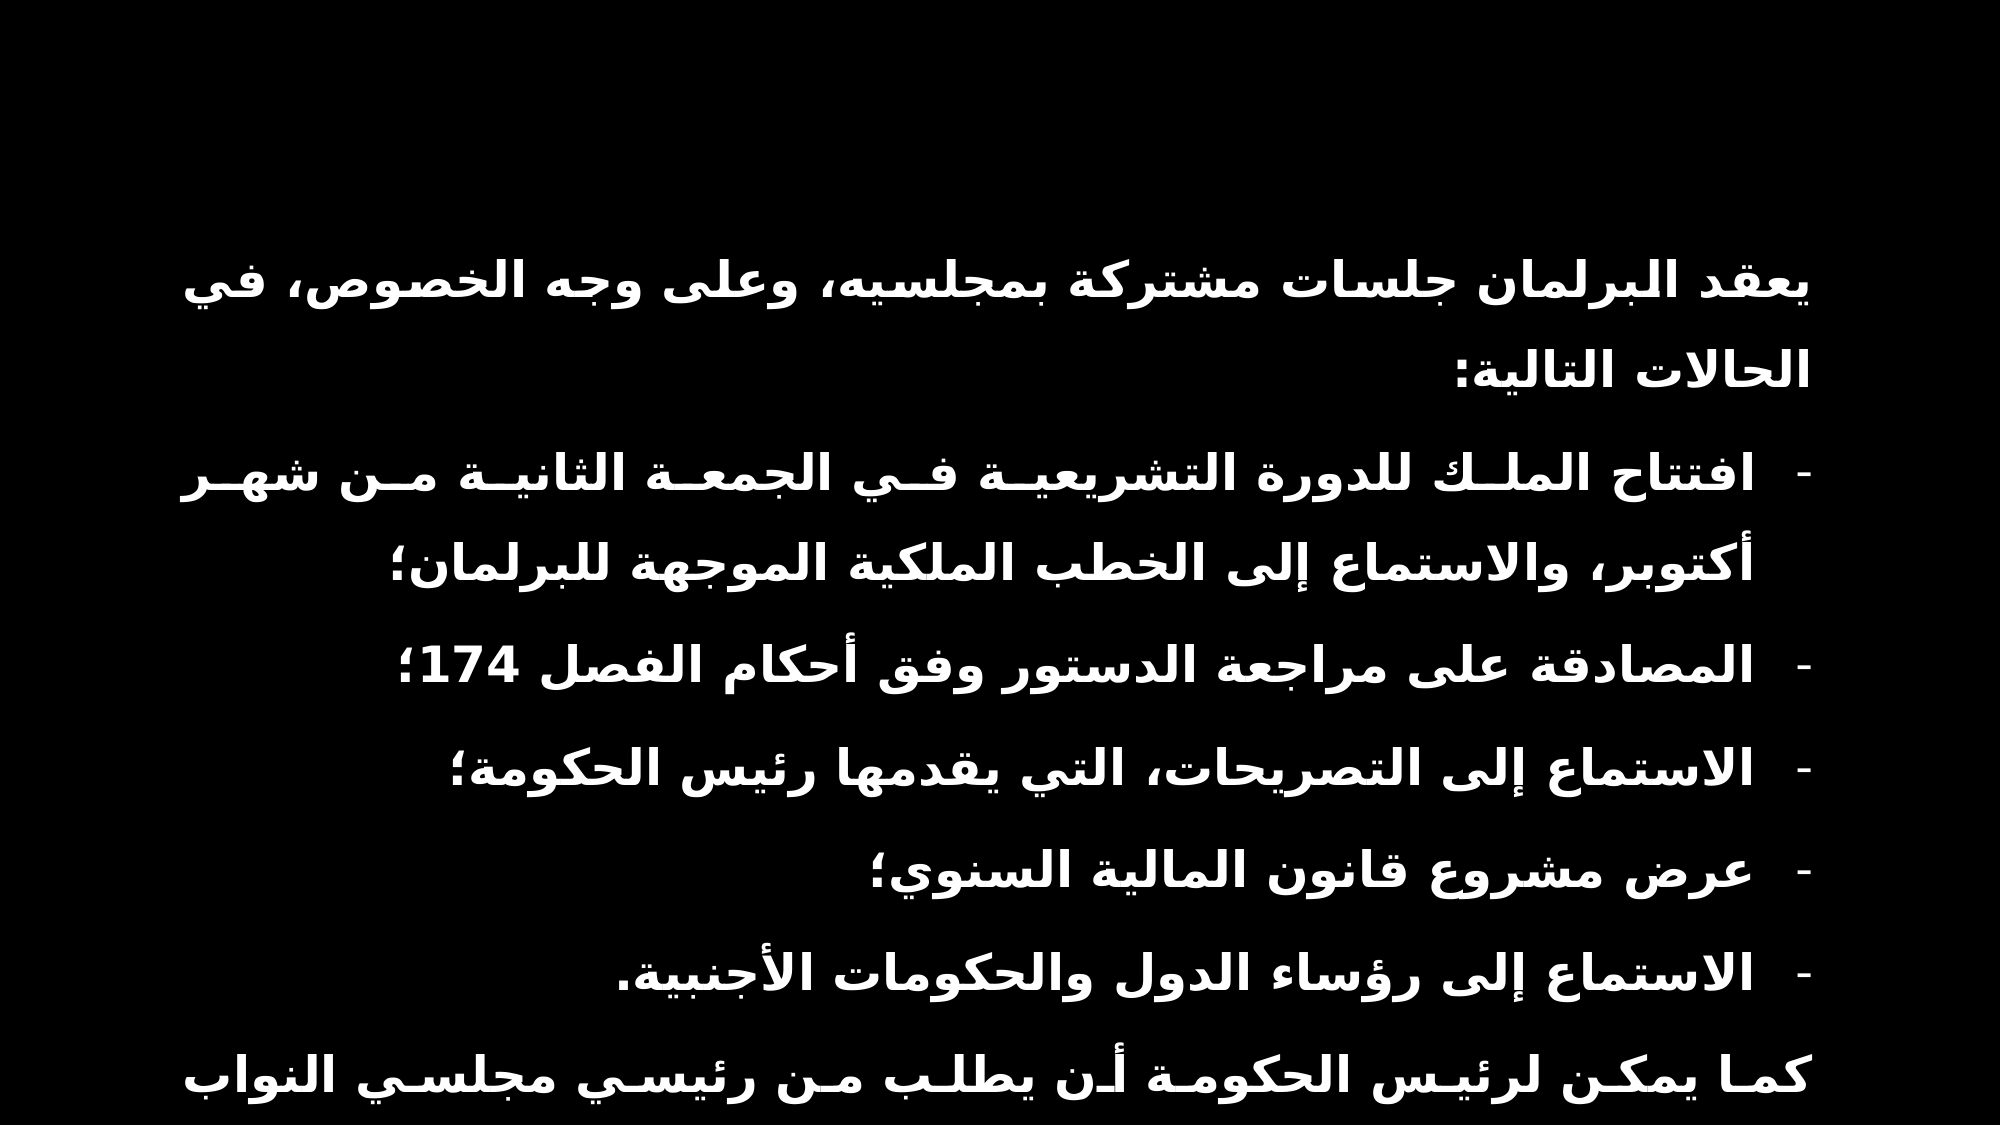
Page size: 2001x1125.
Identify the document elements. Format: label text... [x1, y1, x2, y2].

text_box يعقد البرلمان جلسات مشتركة بمجلسيه، وعلى وجه الخصوص، في الحالات التالية: افتتاح الملك للدورة التشريعية في الجمعة الثانية من شهر أكتوبر، والاستماع إلى الخطب الملكية الموجهة للبرلمان؛ المصادقة على مراجعة الدستور وفق أحكام الفصل 174؛ الاستماع إلى التصريحات، التي يقدمها رئيس الحكومة؛ عرض مشروع قانون المالية السنوي؛ الاستماع إلى رؤساء الدول والحكومات الأجنبية. كما يمكن لرئيس الحكومة أن يطلب من رئيسي مجلسي النواب والمستشارين عقد اجتماعات مشتركة للبرلمان، للاستماع إلى بيانات تتعلق بقضايا تكتسي طابعا وطنيا هاما. [168, 210, 1828, 1125]
